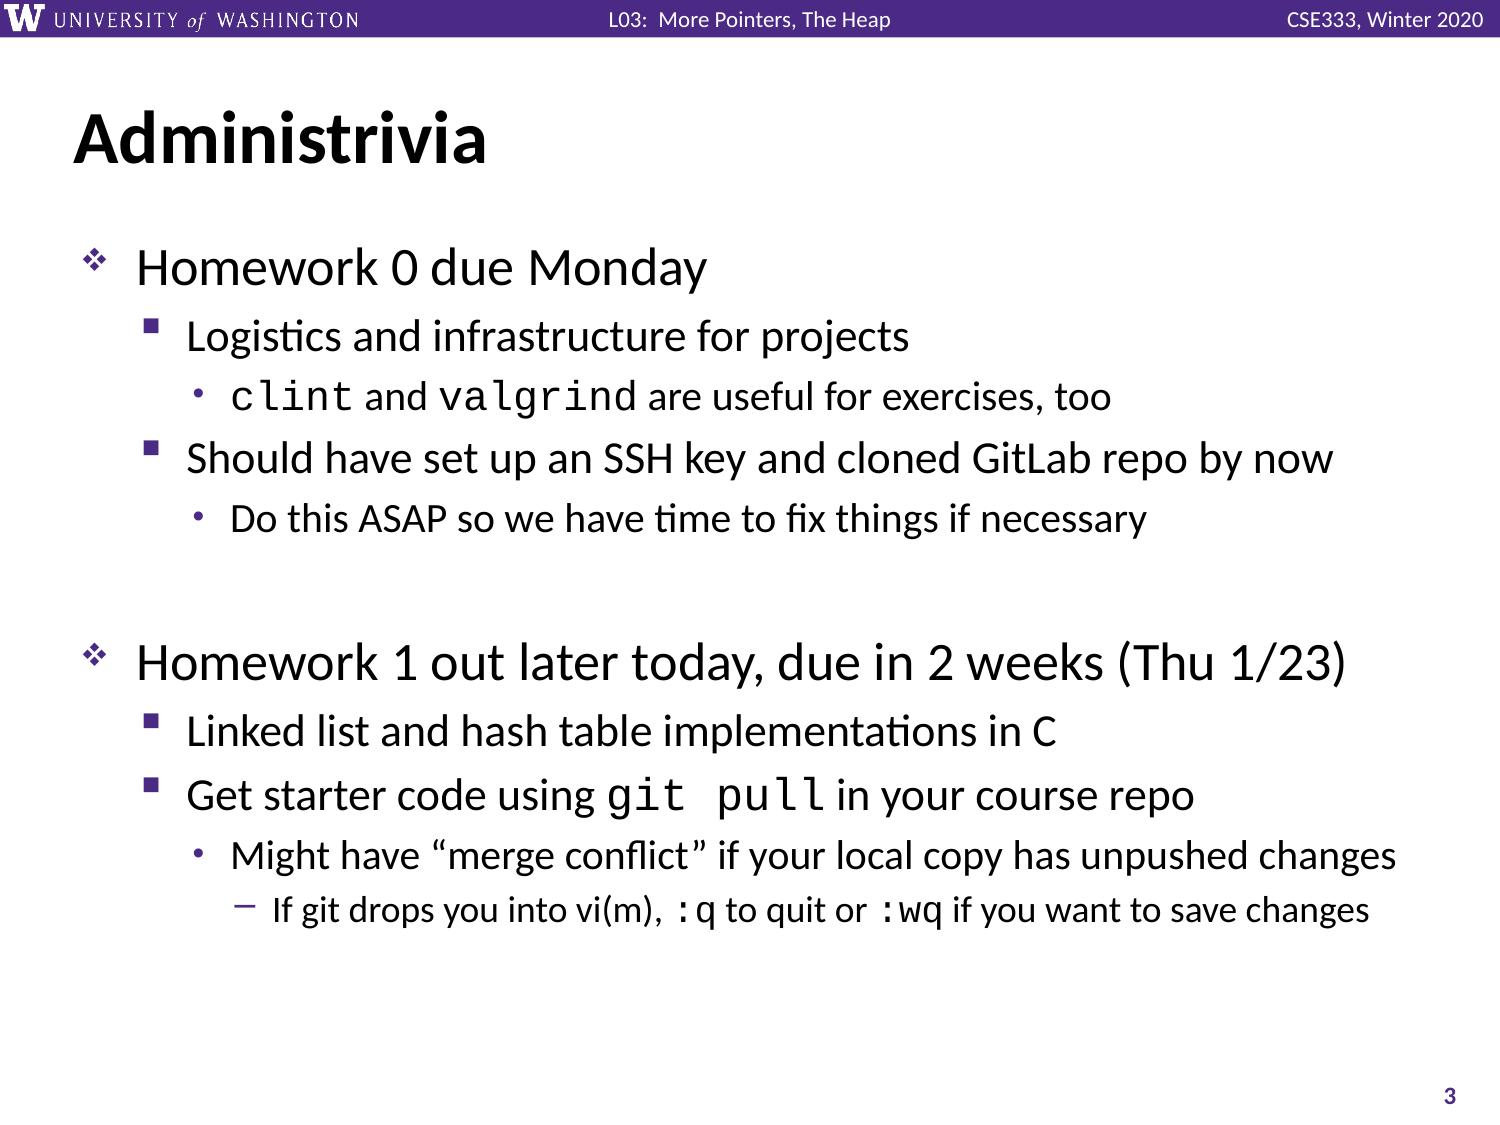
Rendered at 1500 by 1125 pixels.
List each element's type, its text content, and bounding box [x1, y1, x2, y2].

title Administrivia [58, 71, 1438, 197]
list Homework 0 due Monday Logistics and infrastructure for projects clint and valgrind are useful for exercises, too Should have set up an SSH key and cloned GitLab repo by now Do this ASAP so we have time to fix things if necessary Homework 1 out later today, due in 2 weeks (Thu 1/23) Linked list and hash table implementations in C Get starter code using git pull in your course repo Might have “merge conflict” if your local copy has unpushed changes If git drops you into vi(m), :q to quit or :wq if you want to save changes [64, 223, 1438, 1040]
slide_number 3 [1400, 1065, 1500, 1125]
picture [4, 4, 358, 32]
